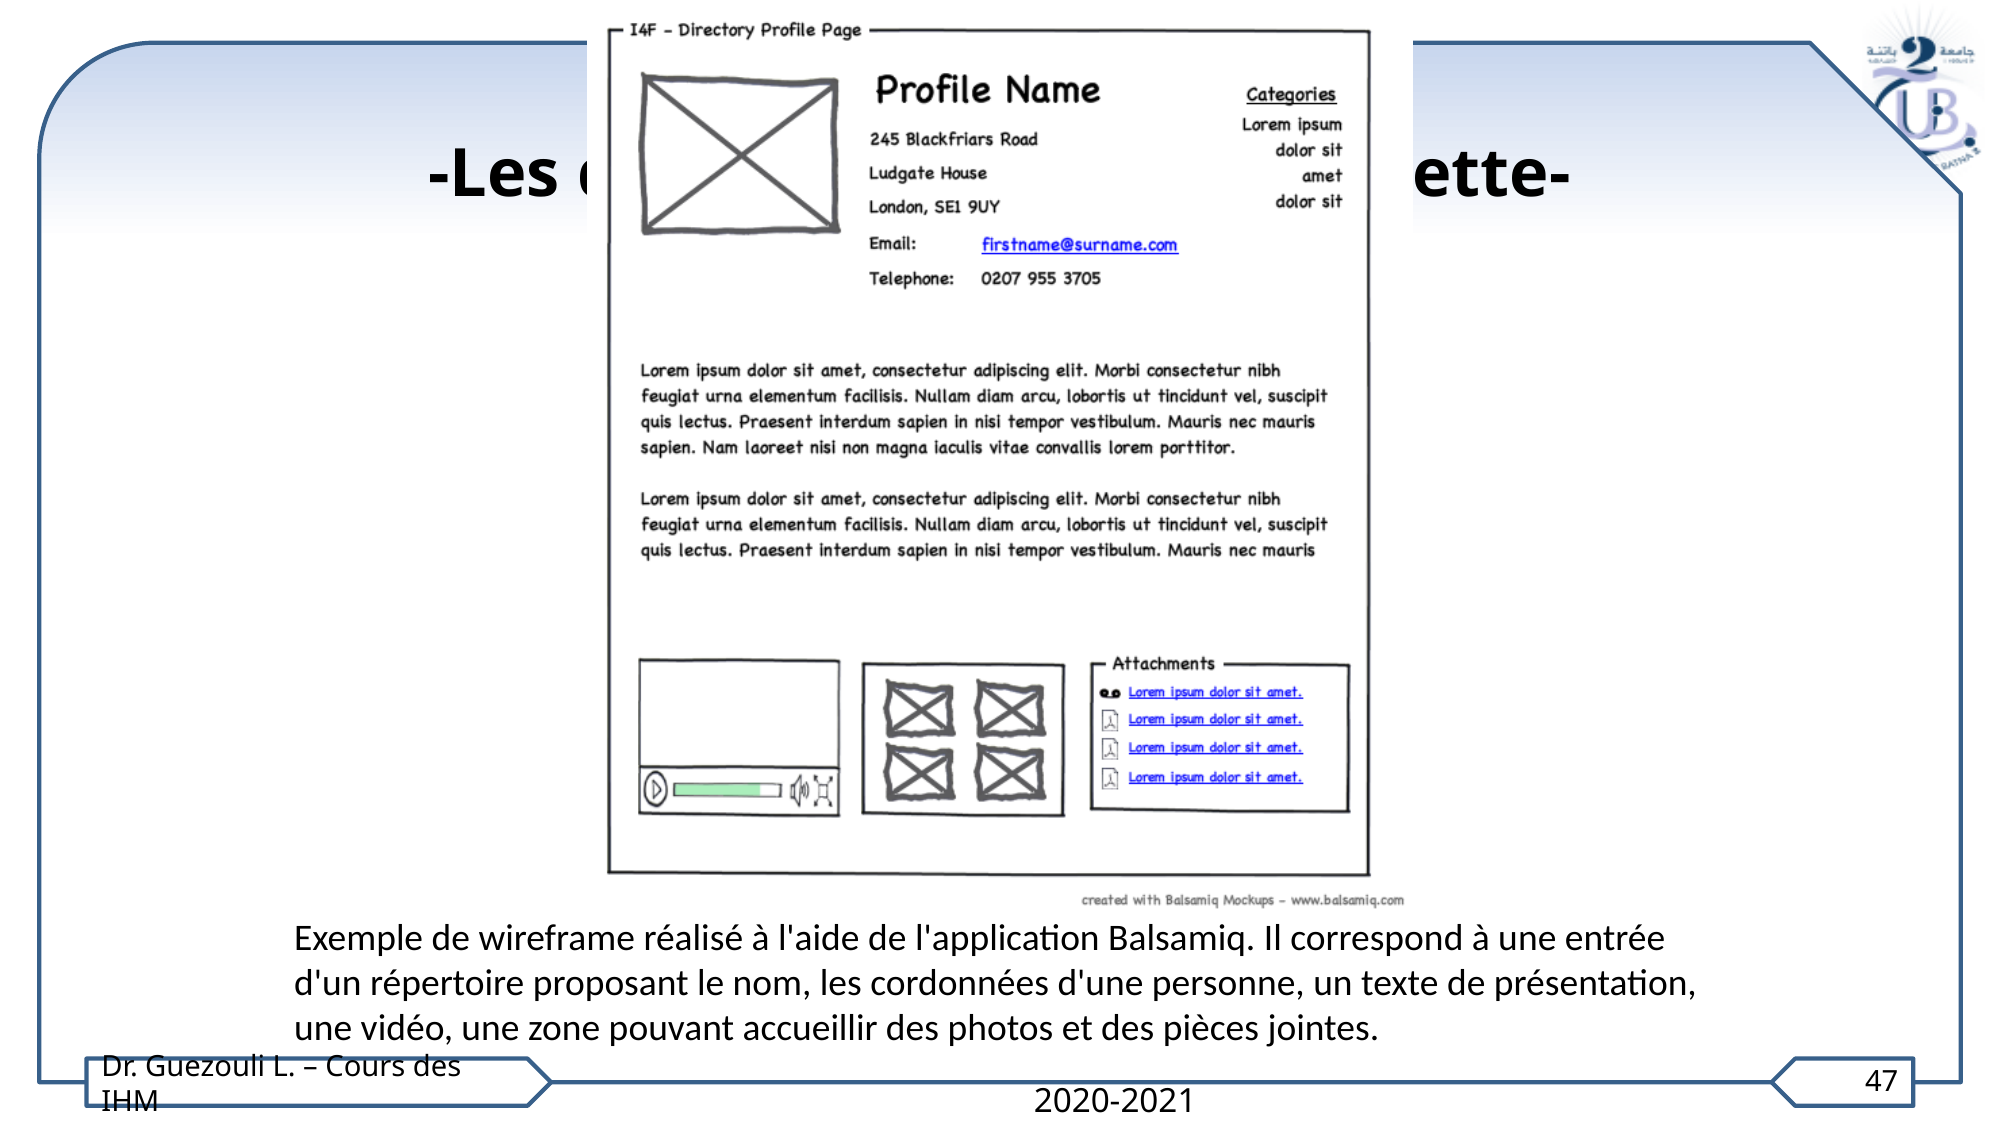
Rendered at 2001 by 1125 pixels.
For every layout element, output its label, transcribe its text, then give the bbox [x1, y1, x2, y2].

text_box Exemple de wireframe réalisé à l'aide de l'application Balsamiq. Il correspond à une entrée d'un répertoire proposant le nom, les cordonnées d'une personne, un texte de présentation, une vidéo, une zone pouvant accueillir des photos et des pièces jointes. [279, 905, 1721, 1055]
text_box Le Maquettage -Les différents types de maquette- [1418, 42, 1768, 220]
text_box Le Maquettage -Les différents types de maquette- [232, 42, 582, 220]
picture [1862, 0, 1985, 191]
picture [587, 0, 1413, 918]
